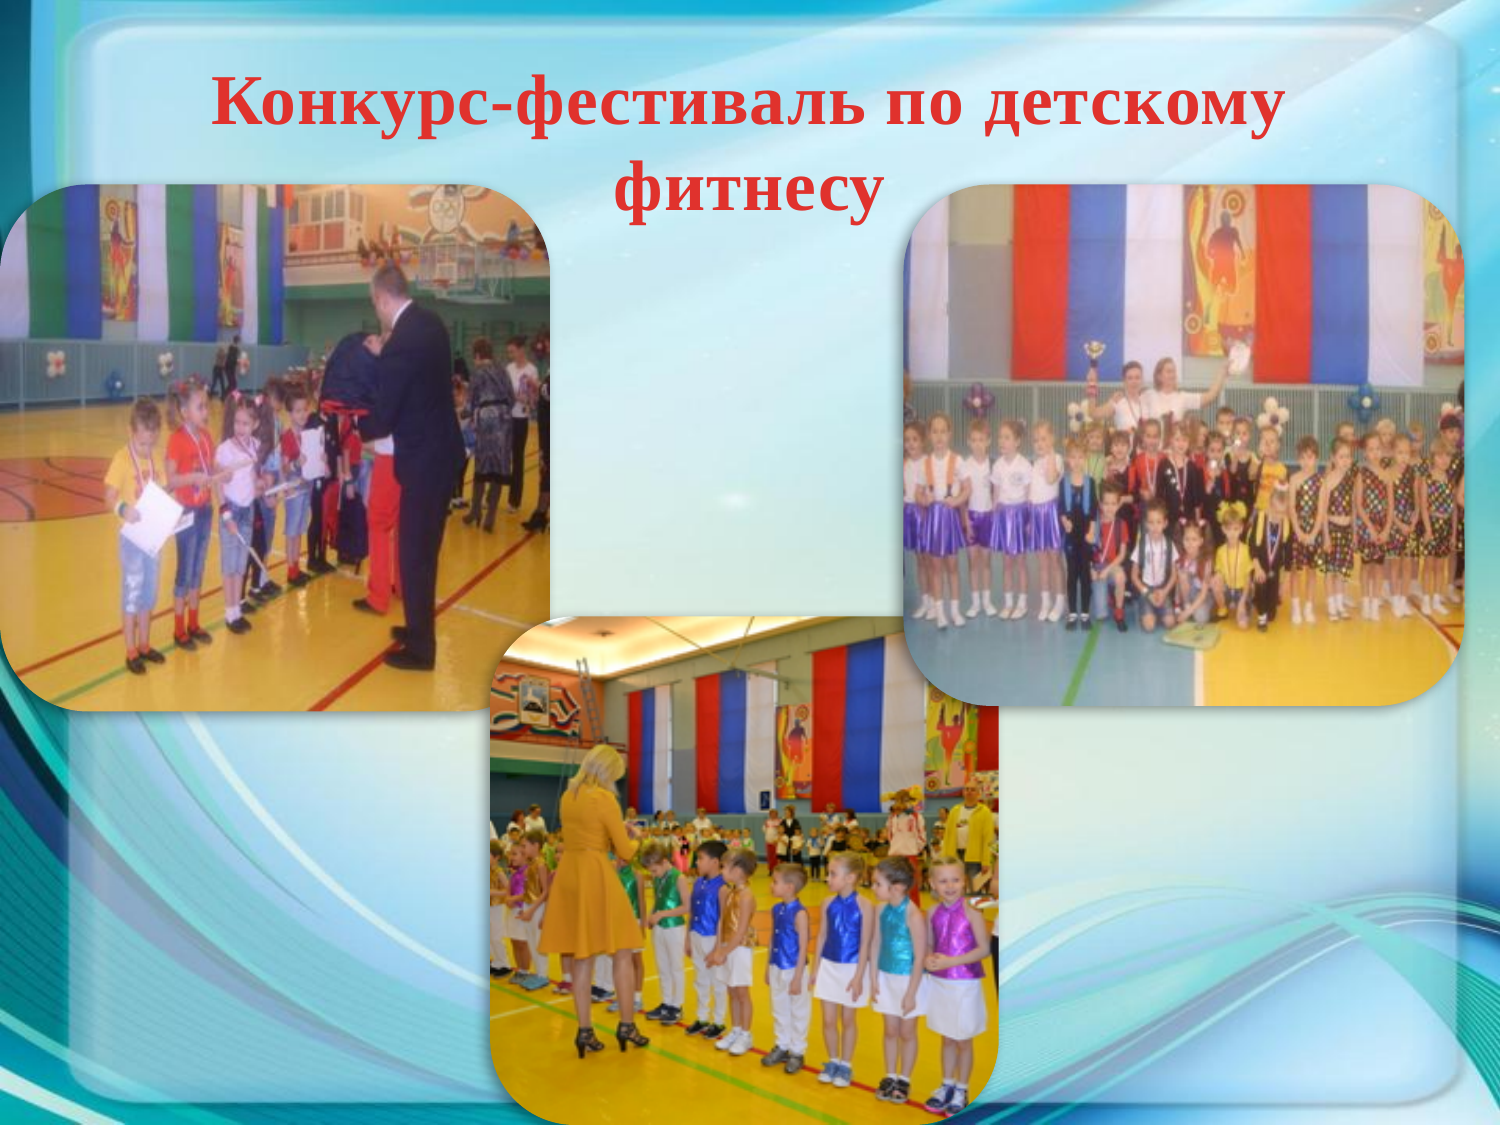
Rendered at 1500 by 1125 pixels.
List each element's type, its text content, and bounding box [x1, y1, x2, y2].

picture [0, 0, 1500, 1125]
picture [0, 712, 489, 1125]
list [489, 616, 999, 1125]
title Конкурс-фестиваль по детскому фитнесу [75, 45, 1425, 233]
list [0, 184, 551, 712]
